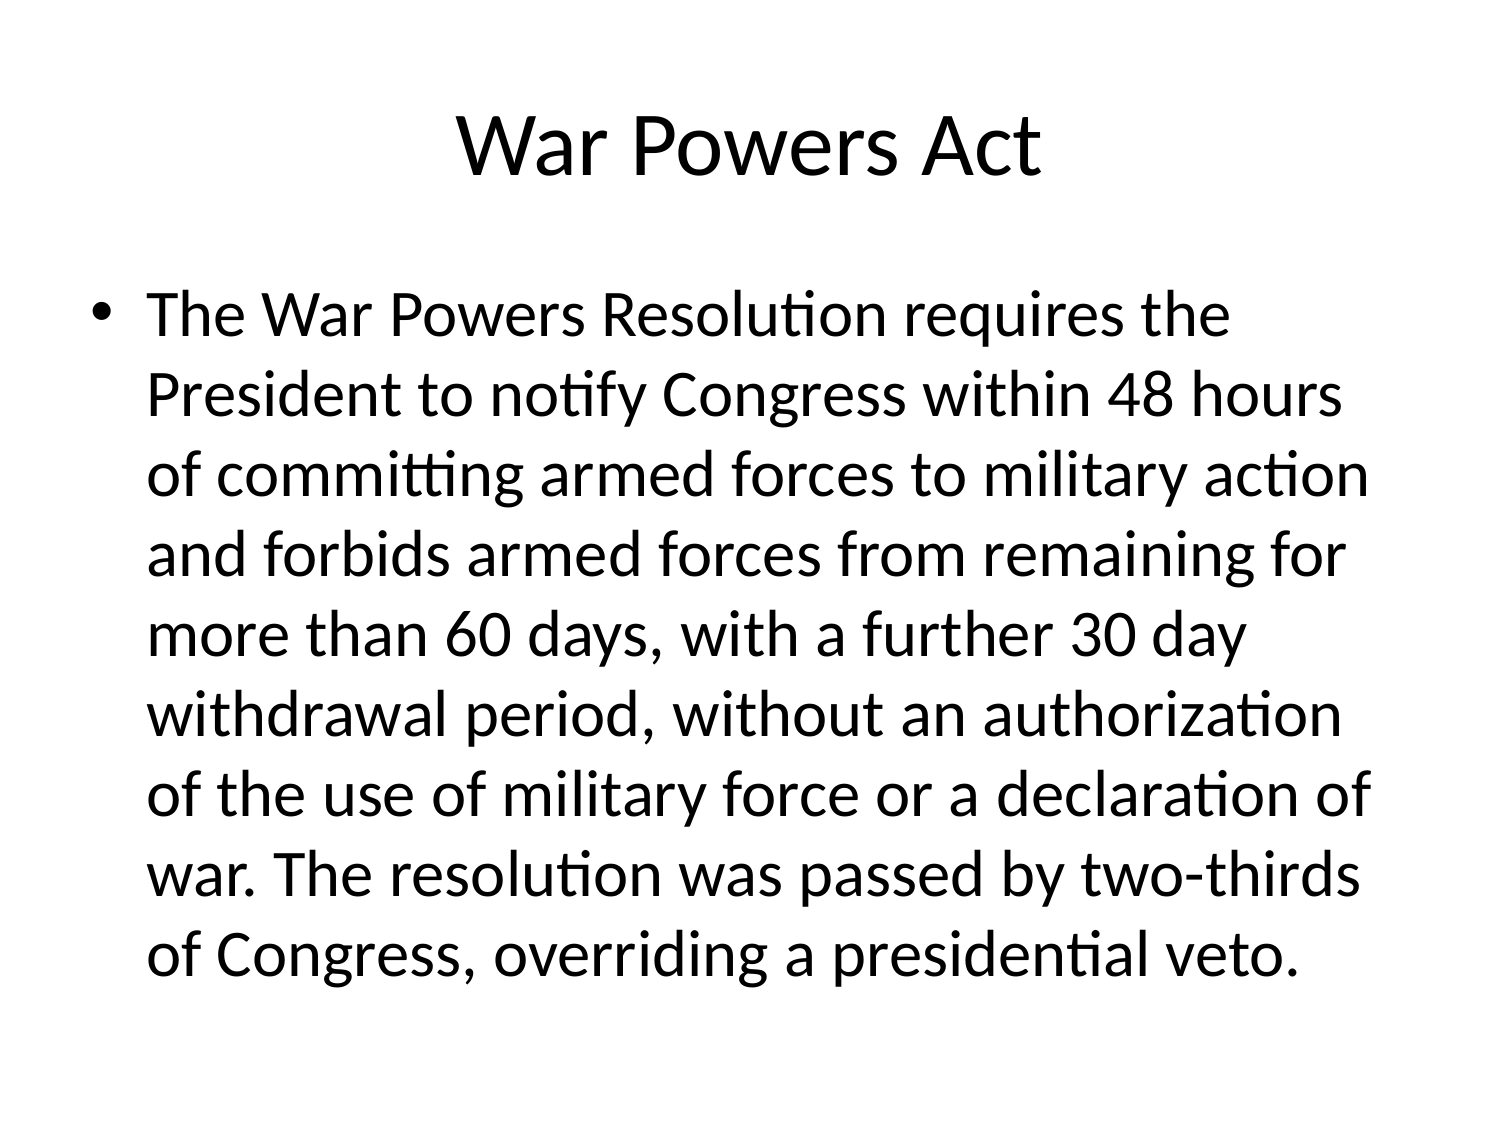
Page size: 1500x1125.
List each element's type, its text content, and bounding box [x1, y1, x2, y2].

list The War Powers Resolution requires the President to notify Congress within 48 hours of committing armed forces to military action and forbids armed forces from remaining for more than 60 days, with a further 30 day withdrawal period, without an authorization of the use of military force or a declaration of war. The resolution was passed by two-thirds of Congress, overriding a presidential veto. [75, 262, 1425, 1005]
title War Powers Act [75, 45, 1425, 233]
